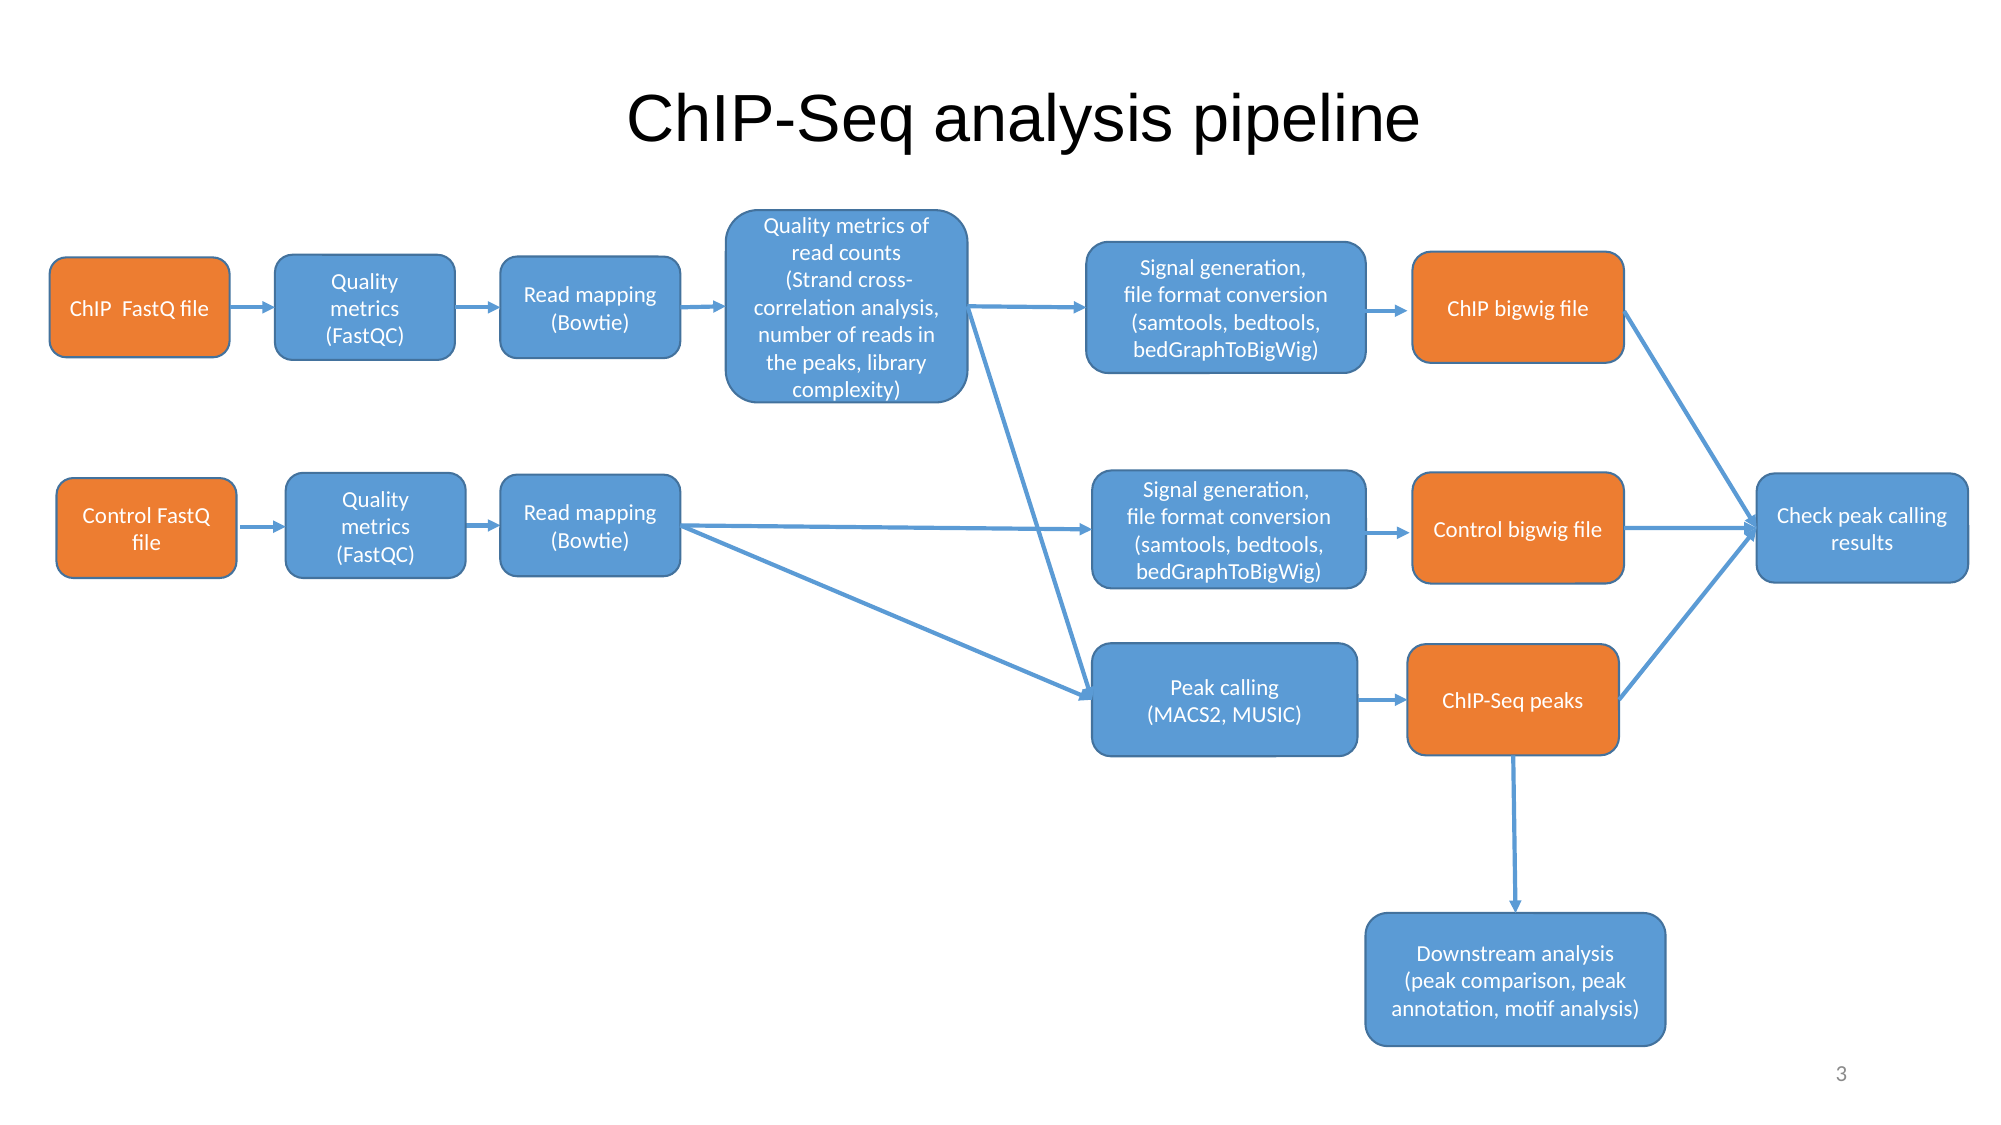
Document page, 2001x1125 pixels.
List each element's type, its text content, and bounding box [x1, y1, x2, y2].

text_box Signal generation, file format conversion (samtools, bedtools, bedGraphToBigWig) [1093, 469, 1368, 590]
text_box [680, 525, 1093, 530]
text_box Read mapping (Bowtie) [499, 473, 682, 578]
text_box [1624, 311, 1757, 527]
slide_number 3 [1412, 1042, 1863, 1103]
text_box Quality metrics of read counts (Strand cross-correlation analysis, number of reads in the peaks, library complexity) [724, 209, 969, 404]
text_box Control bigwig file [1411, 471, 1624, 585]
text_box Read mapping (Bowtie) [499, 255, 682, 360]
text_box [680, 530, 1092, 700]
title ChIP-Seq analysis pipeline [162, 10, 1887, 229]
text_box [967, 306, 1093, 525]
text_box Downstream analysis (peak comparison, peak annotation, motif analysis) [1364, 911, 1667, 1048]
text_box ChIP-Seq peaks [1406, 643, 1621, 757]
text_box Peak calling (MACS2, MUSIC) [1090, 642, 1359, 758]
text_box ChIP FastQ file [48, 256, 231, 359]
text_box Control FastQ file [55, 477, 238, 580]
text_box Check peak calling results [1757, 472, 1970, 584]
text_box ChIP bigwig file [1411, 250, 1626, 364]
text_box Signal generation, file format conversion (samtools, bedtools, bedGraphToBigWig) [1085, 240, 1367, 375]
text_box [1619, 527, 1757, 700]
text_box Quality metrics (FastQC) [284, 471, 467, 580]
text_box Quality metrics (FastQC) [273, 253, 456, 361]
